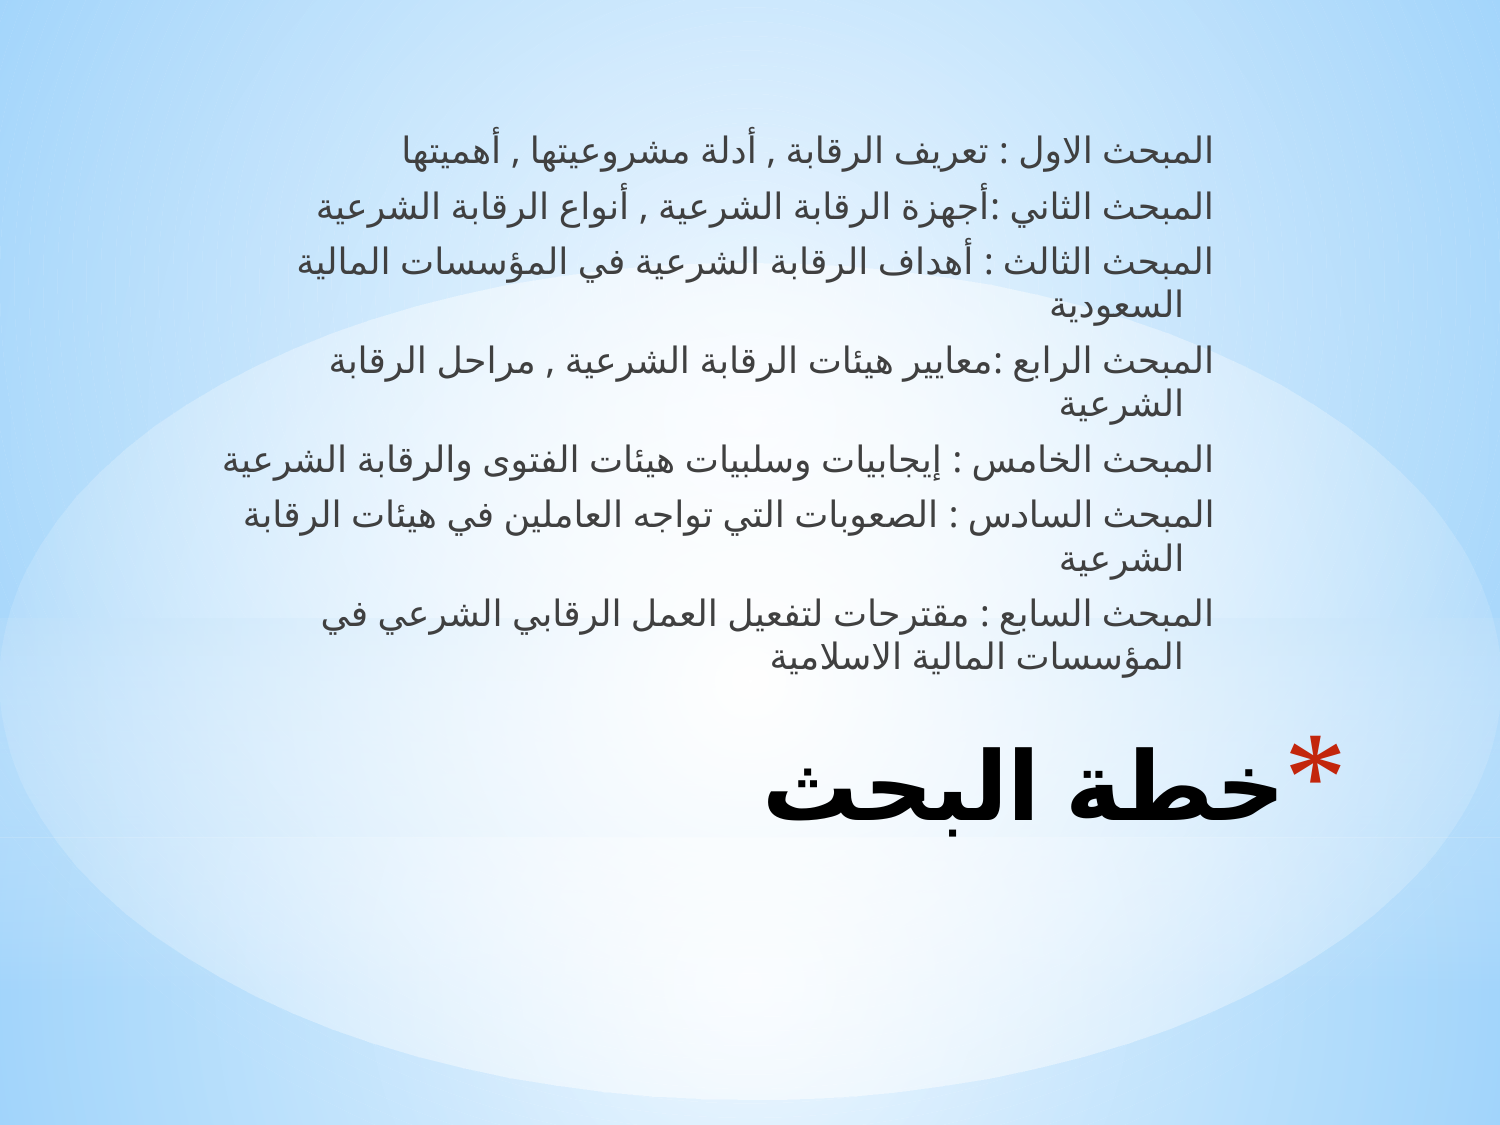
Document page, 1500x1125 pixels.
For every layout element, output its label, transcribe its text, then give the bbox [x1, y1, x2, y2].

title خطة البحث [294, 717, 1363, 905]
list المبحث الاول : تعريف الرقابة , أدلة مشروعيتها , أهميتها المبحث الثاني :أجهزة الرقابة الشرعية , أنواع الرقابة الشرعية المبحث الثالث : أهداف الرقابة الشرعية في المؤسسات المالية السعودية المبحث الرابع :معايير هيئات الرقابة الشرعية , مراحل الرقابة الشرعية المبحث الخامس : إيجابيات وسلبيات هيئات الفتوى والرقابة الشرعية المبحث السادس : الصعوبات التي تواجه العاملين في هيئات الرقابة الشرعية المبحث السابع : مقترحات لتفعيل العمل الرقابي الشرعي في المؤسسات المالية الاسلامية [187, 120, 1238, 690]
